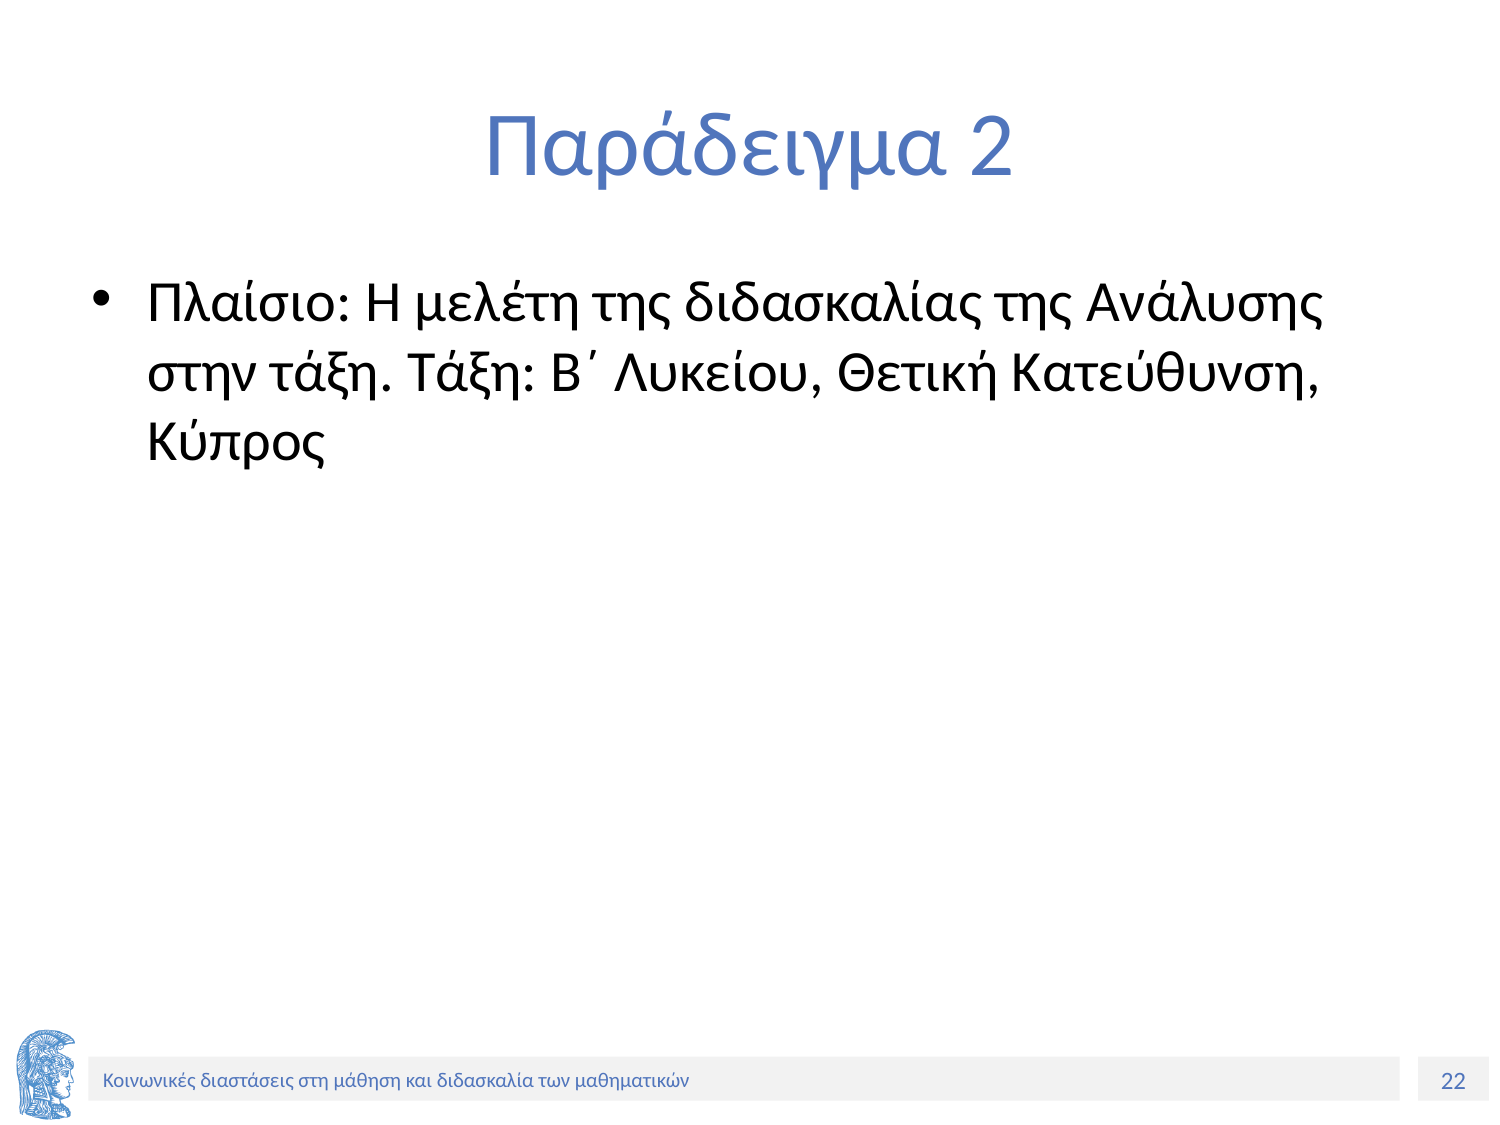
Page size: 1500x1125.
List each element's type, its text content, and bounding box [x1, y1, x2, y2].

title Παράδειγμα 2 [75, 45, 1425, 233]
picture [9, 1026, 81, 1120]
list Πλαίσιο: Η μελέτη της διδασκαλίας της Ανάλυσης στην τάξη. Τάξη: B΄ Λυκείου, Θετική Κατεύθυνση, Κύπρος [76, 255, 1427, 998]
